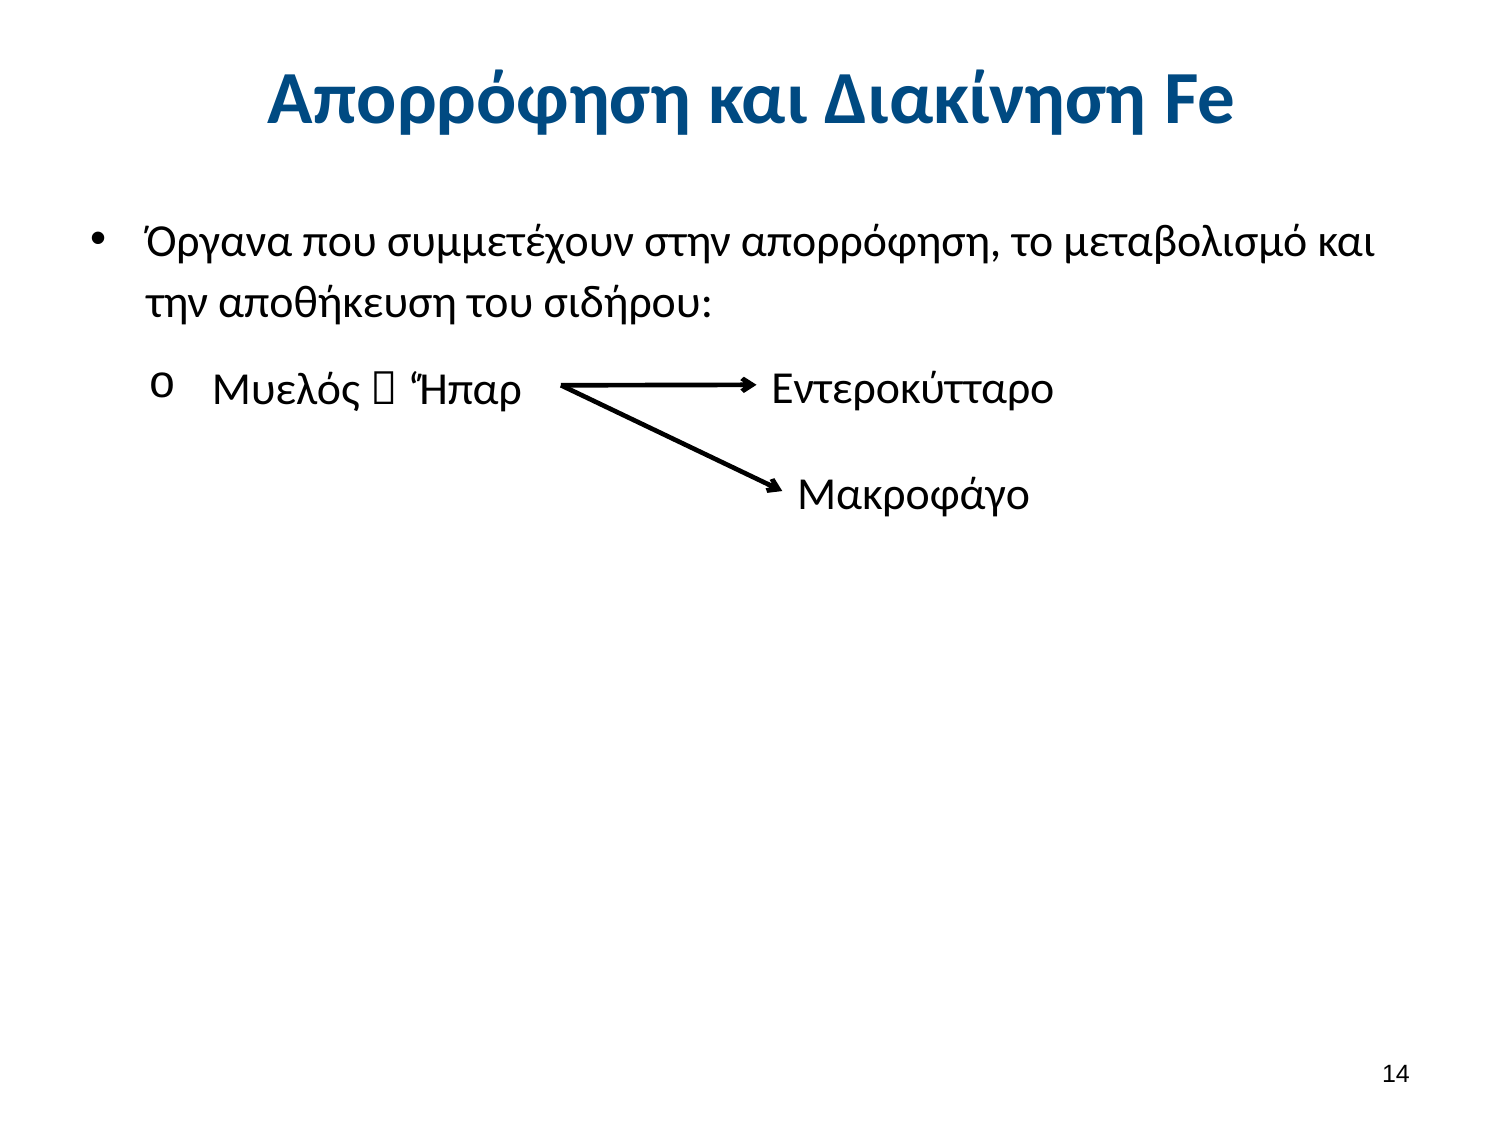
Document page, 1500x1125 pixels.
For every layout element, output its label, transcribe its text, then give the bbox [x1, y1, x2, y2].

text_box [560, 385, 781, 492]
text_box Εντεροκύτταρο [756, 349, 1080, 420]
text_box Μακροφάγο [782, 456, 1046, 526]
slide_number 13 [1074, 1042, 1425, 1103]
title Απορρόφηση και Διακίνηση Fe [76, 19, 1427, 169]
list Όργανα που συμμετέχουν στην απορρόφηση, το μεταβολισμό και την αποθήκευση του σιδήρου: Μυελός  ‘Ήπαρ [75, 196, 1425, 1024]
